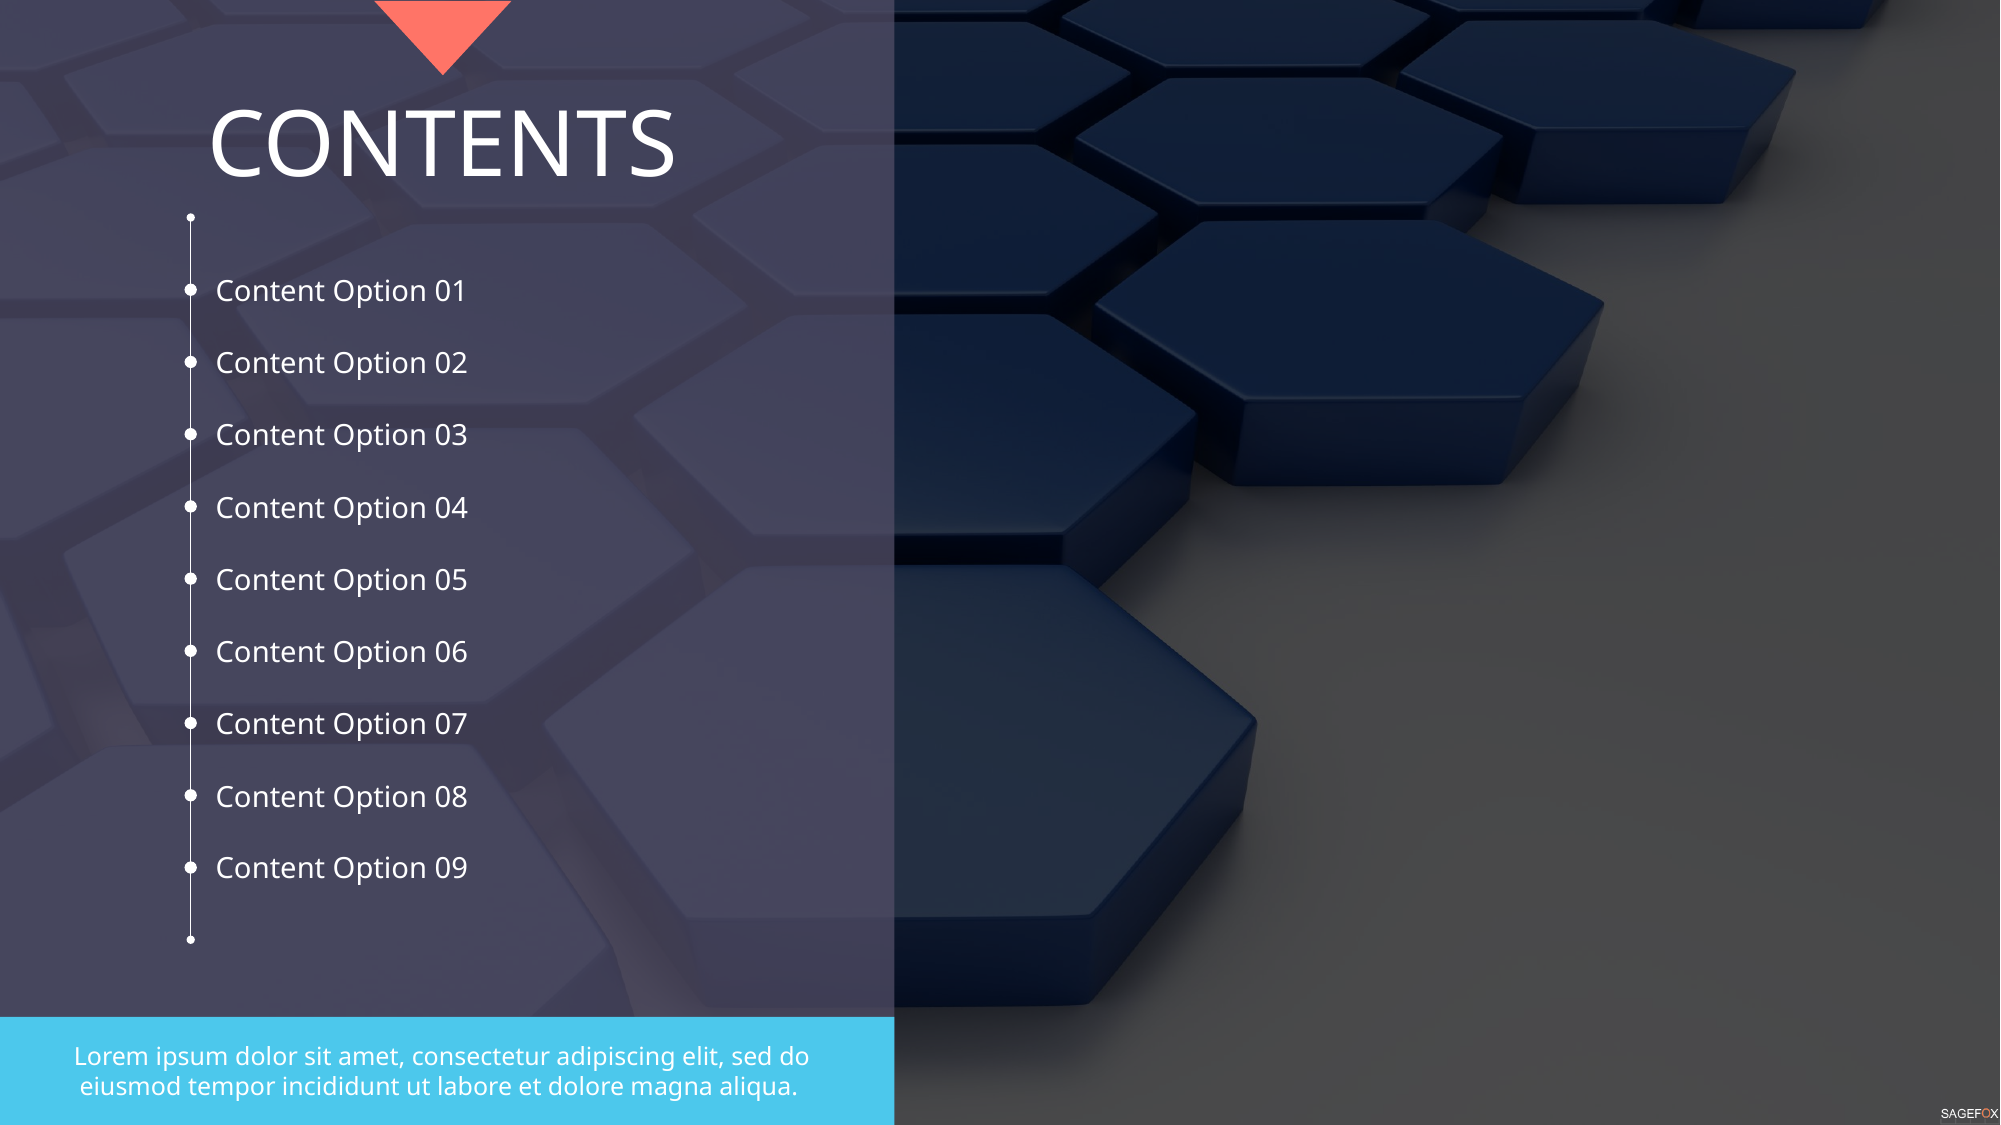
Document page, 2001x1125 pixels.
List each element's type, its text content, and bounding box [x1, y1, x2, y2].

text_box Content Option 07 [200, 697, 501, 748]
text_box [371, 0, 514, 77]
text_box [0, 1016, 895, 1125]
text_box Content Option 05 [200, 554, 501, 604]
text_box Content Option 08 [200, 770, 501, 821]
text_box [0, 0, 895, 1016]
text_box Content Option 02 [200, 337, 501, 387]
text_box Content Option 01 [200, 264, 501, 315]
text_box CONTENTS [142, 77, 743, 202]
text_box Content Option 09 [200, 842, 501, 893]
picture [895, 0, 2001, 1125]
text_box Lorem ipsum dolor sit amet, consectetur adipiscing elit, sed do eiusmod tempor incididunt ut labore et dolore magna aliqua. [11, 1033, 874, 1108]
text_box Content Option 04 [200, 481, 501, 532]
text_box Content Option 06 [200, 626, 501, 676]
text_box Content Option 03 [200, 408, 501, 459]
